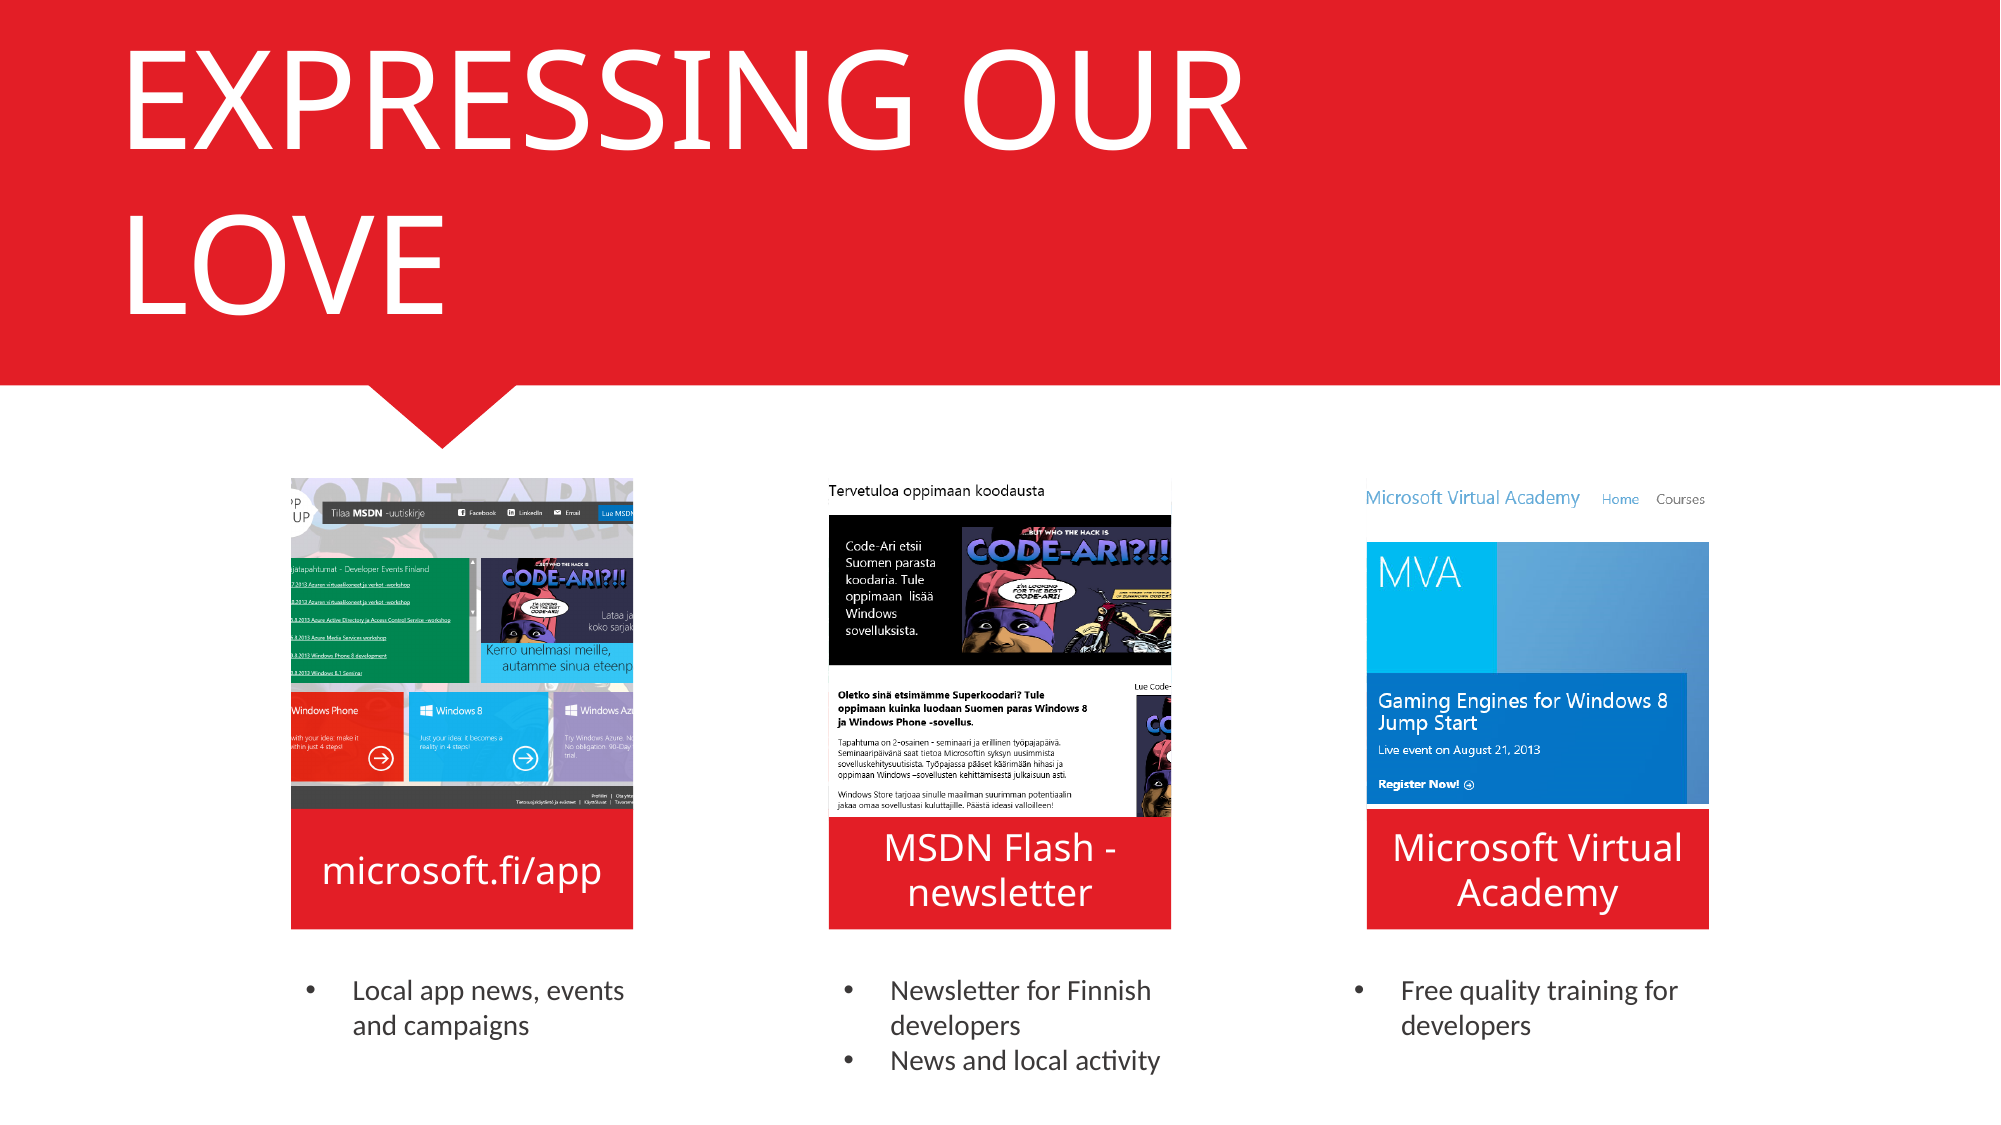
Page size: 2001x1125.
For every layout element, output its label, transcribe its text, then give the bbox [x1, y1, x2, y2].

text_box Newsletter for Finnish developers News and local activity [828, 964, 1226, 1084]
picture [828, 474, 1172, 817]
text_box Free quality training for developers [1339, 964, 1737, 1049]
text_box [0, 0, 2000, 386]
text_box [290, 466, 1709, 930]
text_box EXPRESSING OUR LOVE [102, 4, 1410, 350]
text_box Local app news, events and campaigns [290, 964, 688, 1084]
text_box [362, 381, 523, 451]
